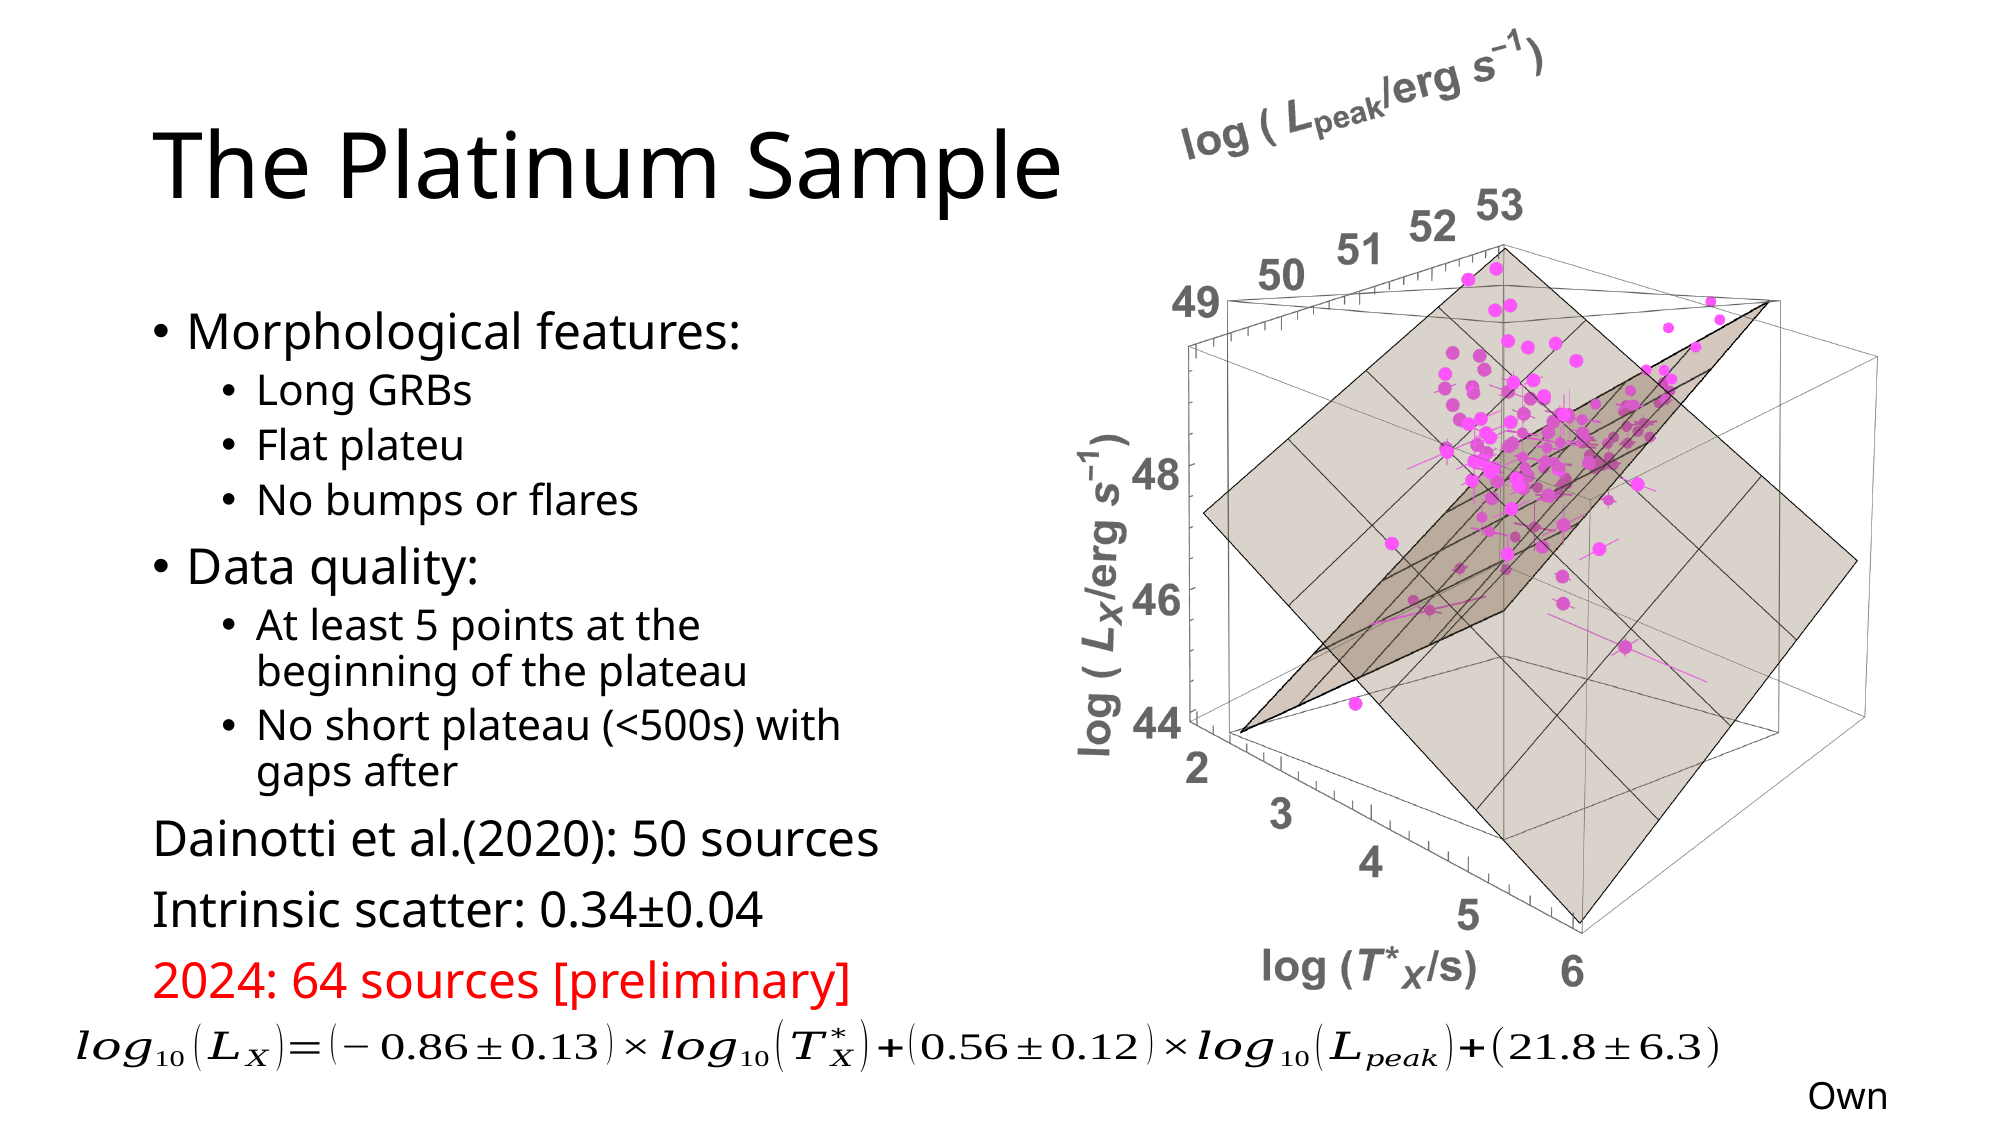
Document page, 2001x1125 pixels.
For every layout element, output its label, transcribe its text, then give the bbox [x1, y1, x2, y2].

picture [1062, 20, 1880, 997]
title The Platinum Sample [137, 59, 1062, 278]
text_box Own work [1792, 1064, 2000, 1125]
list Morphological features: Long GRBs Flat plateu No bumps or flares Data quality: At least 5 points at the beginning of the plateau No short plateau (<500s) with gaps after Dainotti et al.(2020): 50 sources Intrinsic scatter: 0.34±0.04 2024: 64 sources [preliminary] [137, 299, 924, 1017]
